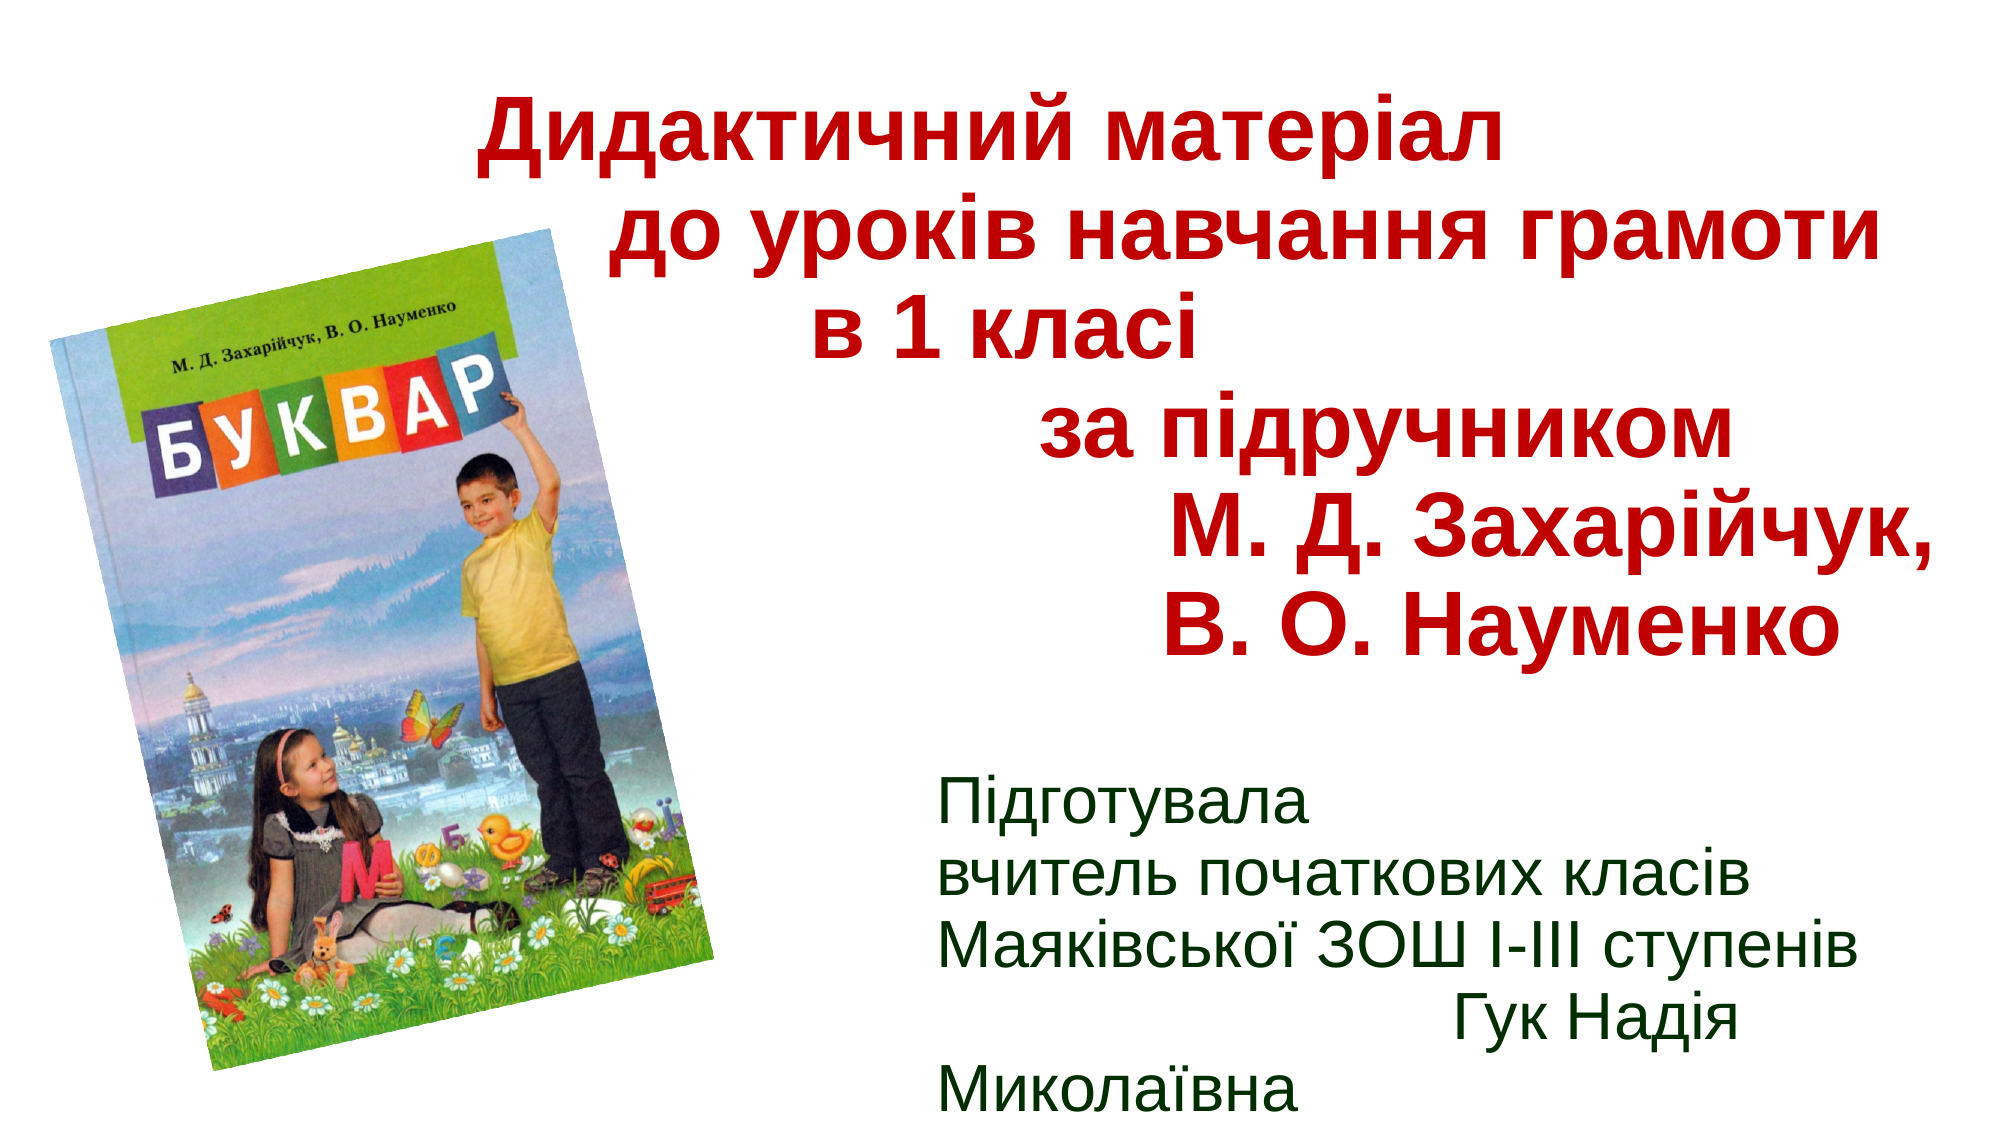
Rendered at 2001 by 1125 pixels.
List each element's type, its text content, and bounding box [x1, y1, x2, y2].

subtitle Підготувала вчитель початкових класів Маяківської ЗОШ І-ІІІ ступенів Гук Надія Миколаївна [921, 758, 1894, 1082]
title Дидактичний матеріал до уроків навчання грамоти в 1 класі за підручником М. Д. Захарійчук, В. О. Науменко [460, 47, 1959, 683]
picture [50, 249, 714, 1071]
